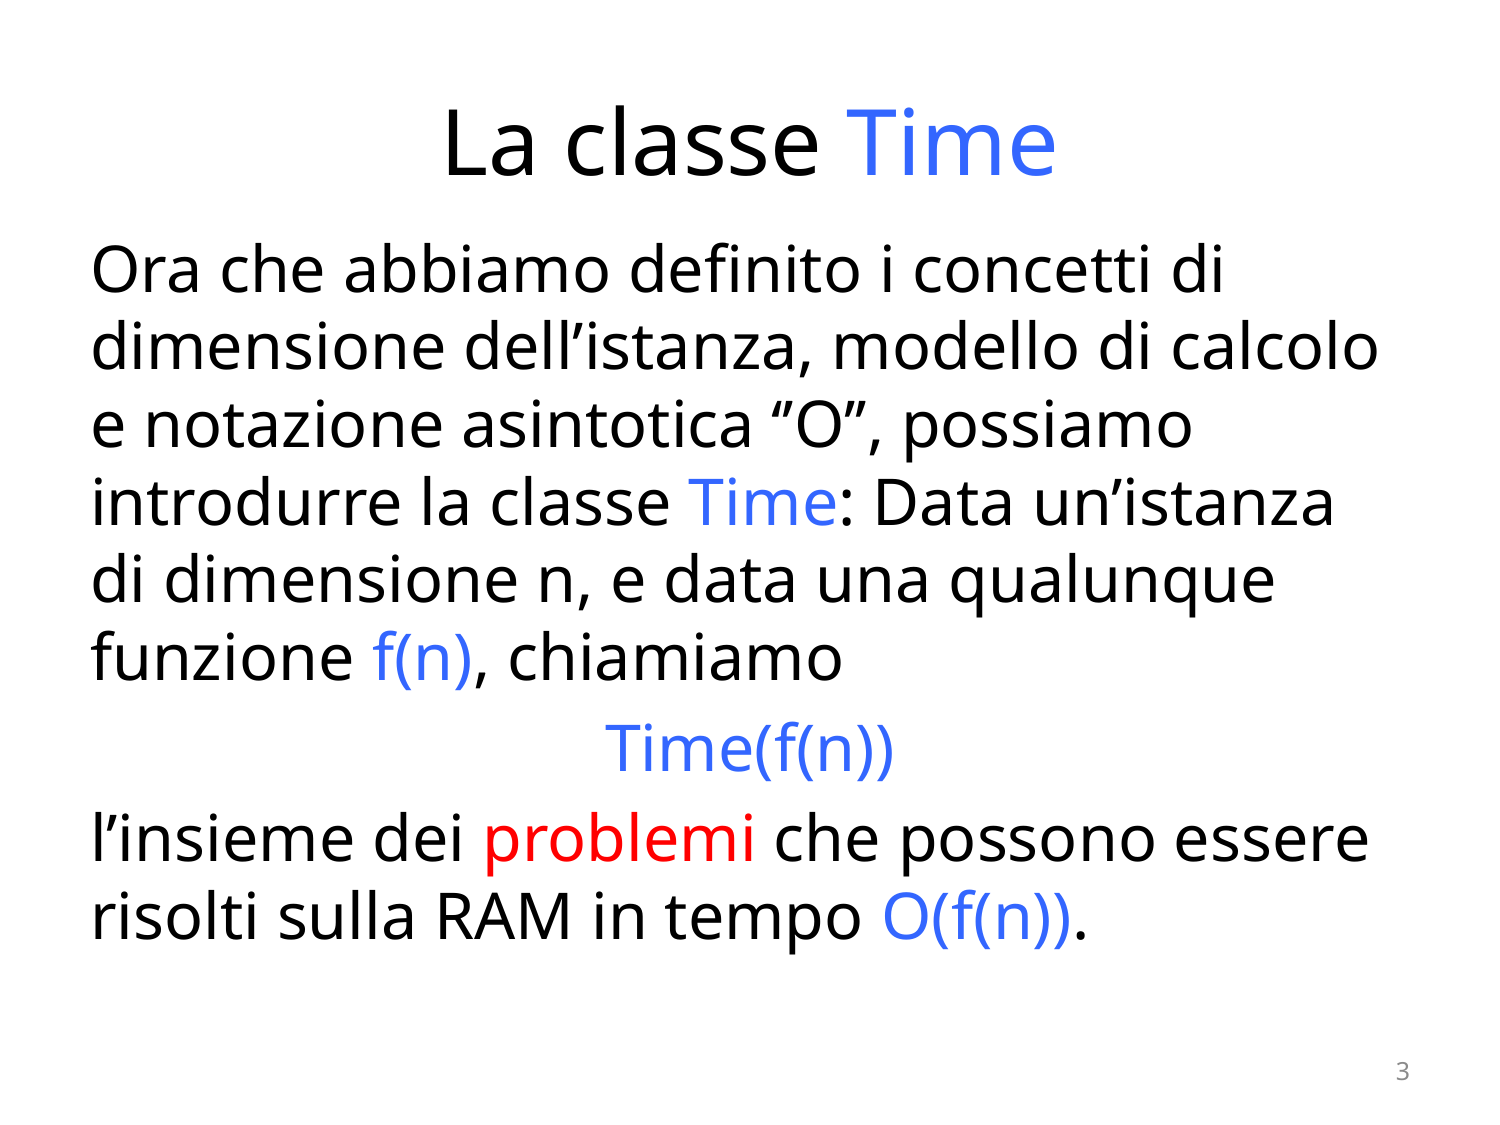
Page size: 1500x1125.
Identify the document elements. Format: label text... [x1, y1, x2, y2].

slide_number 3 [1074, 1042, 1425, 1103]
list Ora che abbiamo definito i concetti di dimensione dell’istanza, modello di calcolo e notazione asintotica ‘’O’’, possiamo introdurre la classe Time: Data un’istanza di dimensione n, e data una qualunque funzione f(n), chiamiamo Time(f(n)) l’insieme dei problemi che possono essere risolti sulla RAM in tempo O(f(n)). [75, 219, 1425, 963]
title La classe Time [75, 45, 1425, 219]
